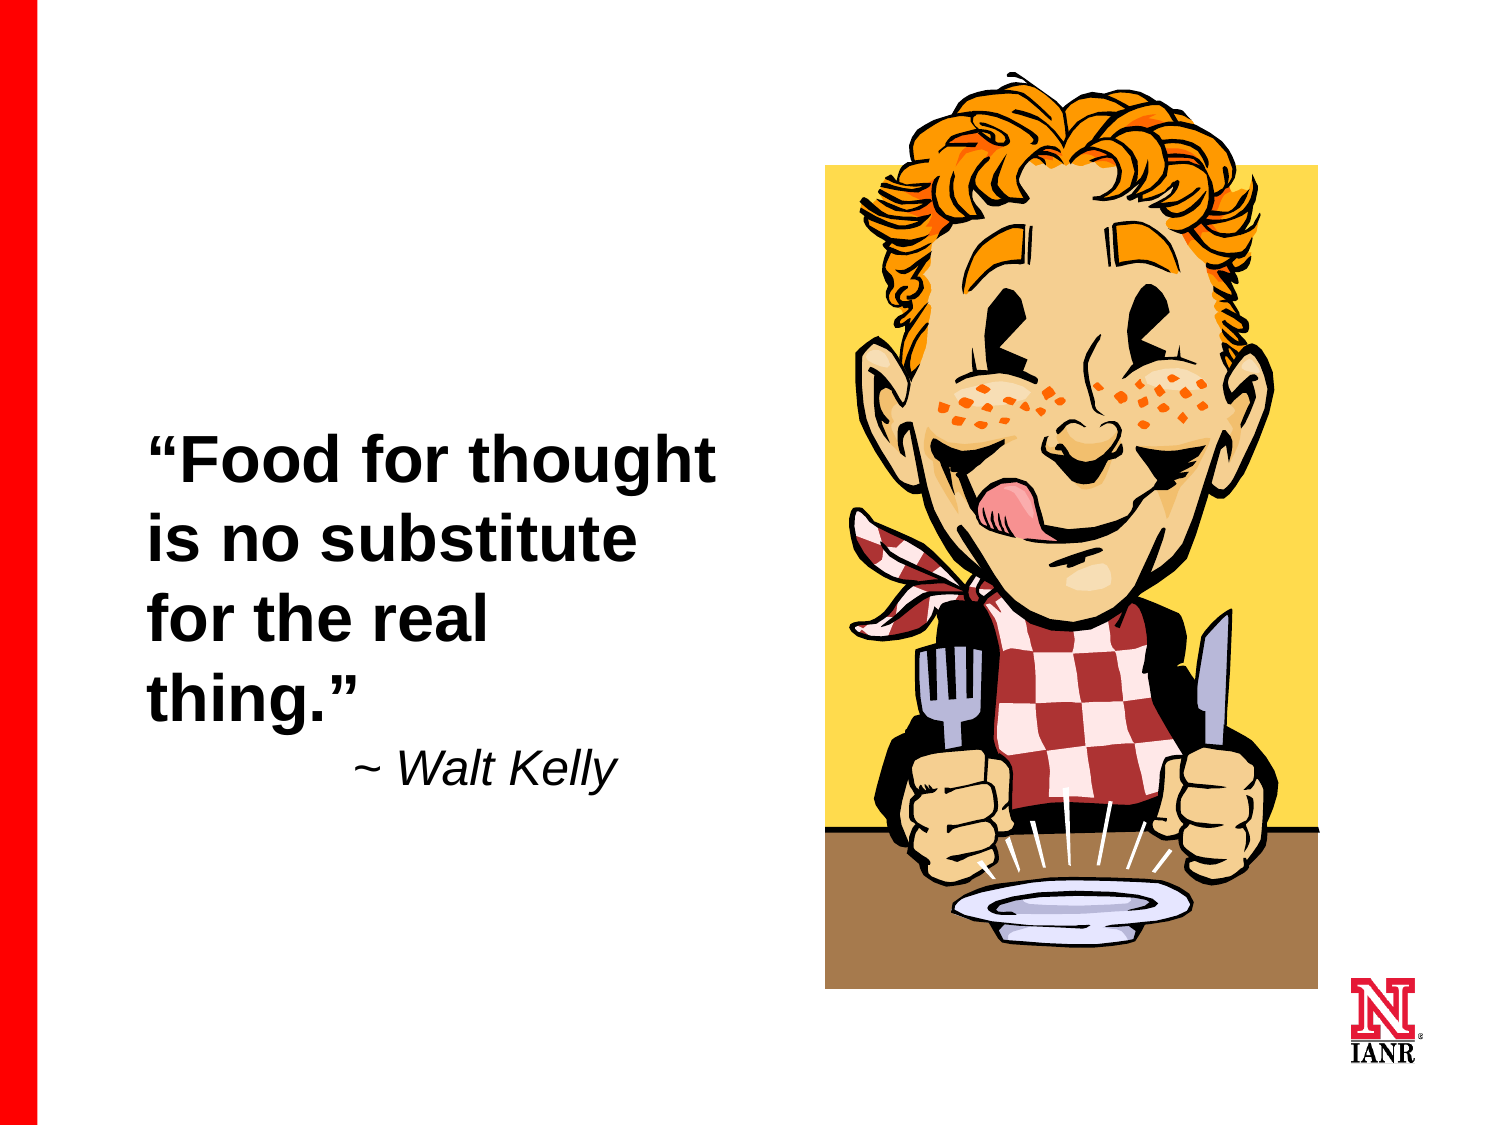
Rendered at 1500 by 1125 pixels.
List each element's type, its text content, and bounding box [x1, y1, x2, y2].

list “Food for thought is no substitute for the real thing.” ~ Walt Kelly [75, 407, 738, 921]
picture [1351, 978, 1423, 1064]
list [824, 62, 1332, 1001]
